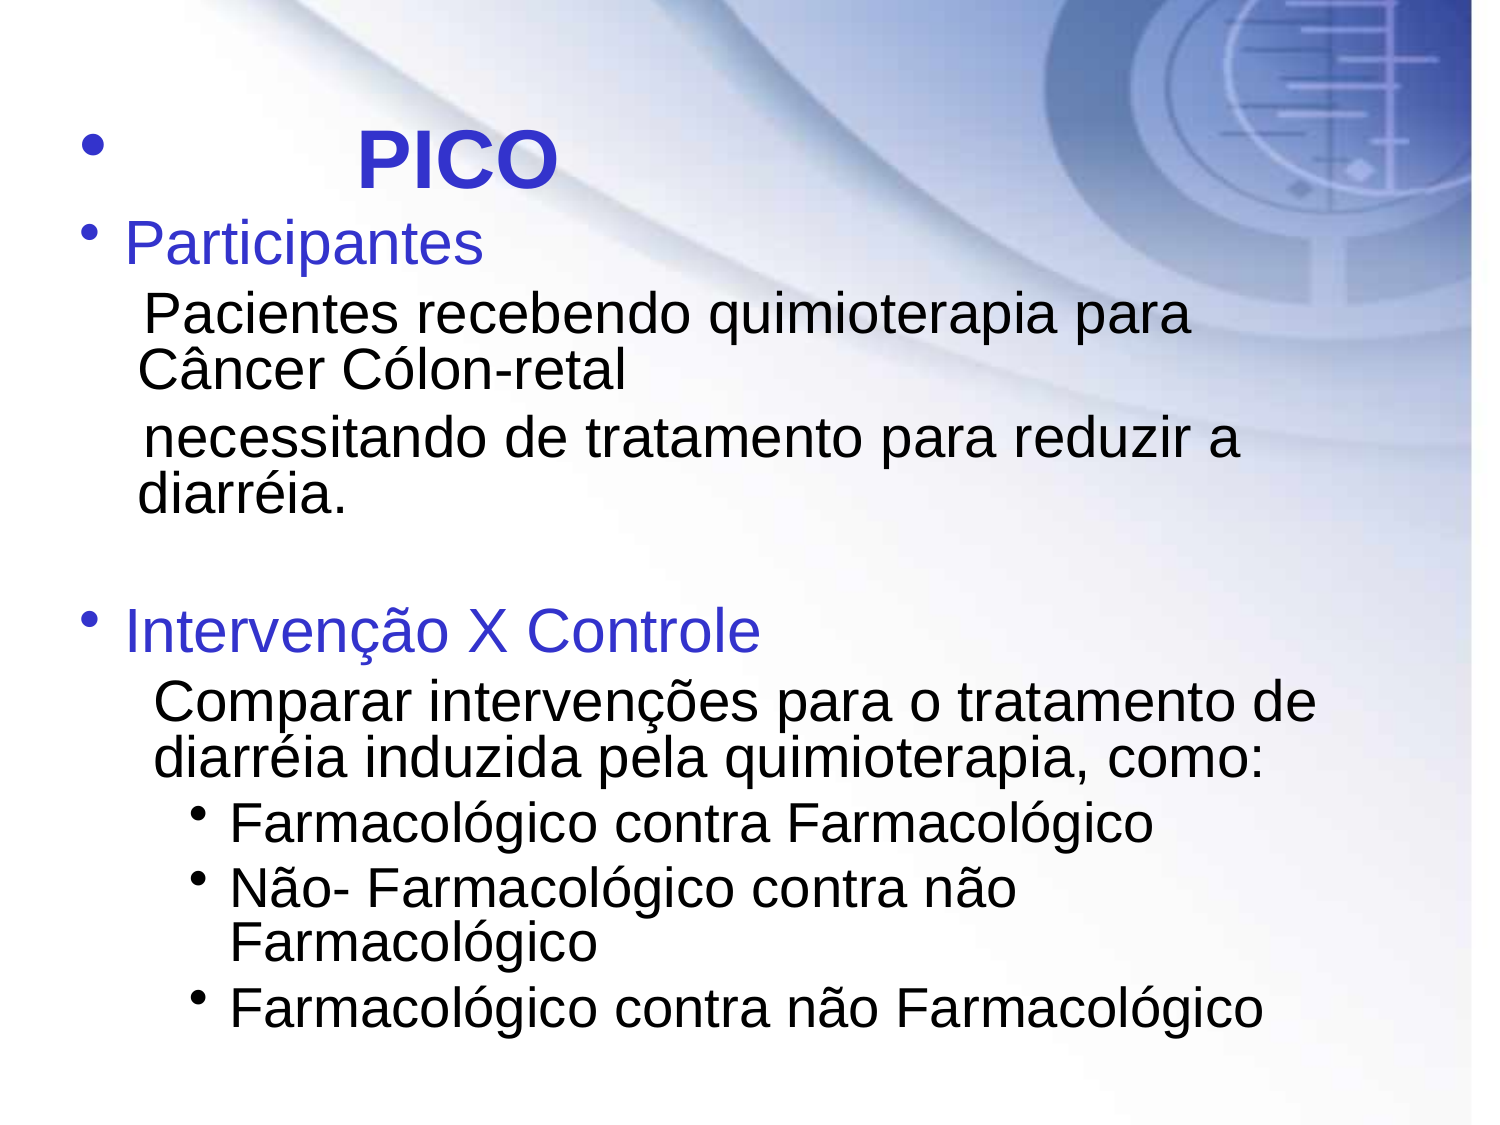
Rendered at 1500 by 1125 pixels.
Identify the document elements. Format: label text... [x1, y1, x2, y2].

list PICO Participantes Pacientes recebendo quimioterapia para Câncer Cólon-retal necessitando de tratamento para reduzir a diarréia. Intervenção X Controle Comparar intervenções para o tratamento de diarréia induzida pela quimioterapia, como: Farmacológico contra Farmacológico Não- Farmacológico contra não Farmacológico Farmacológico contra não Farmacológico [64, 116, 1388, 1001]
picture [0, 0, 1500, 1125]
